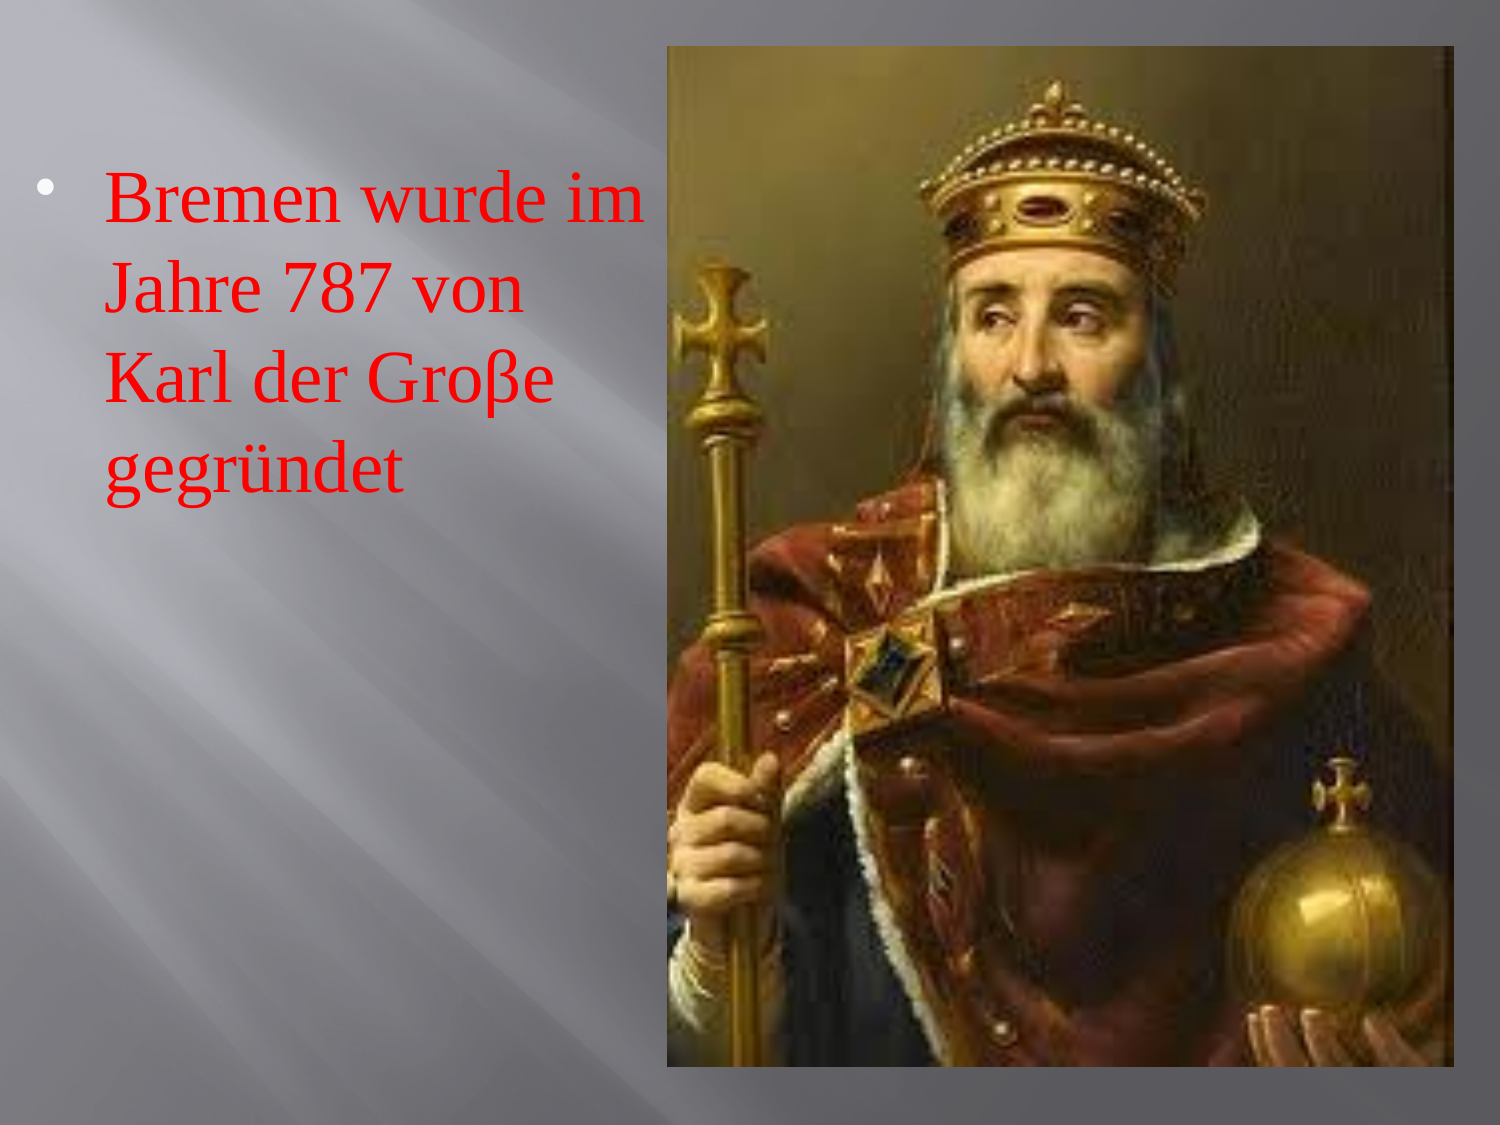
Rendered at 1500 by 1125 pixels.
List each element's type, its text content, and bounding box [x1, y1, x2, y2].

picture [667, 46, 1454, 1067]
text_box [35, 35, 1465, 120]
list Bremen wurde im Jahre 787 von Кarl der Groβe gegründet [0, 140, 667, 1005]
